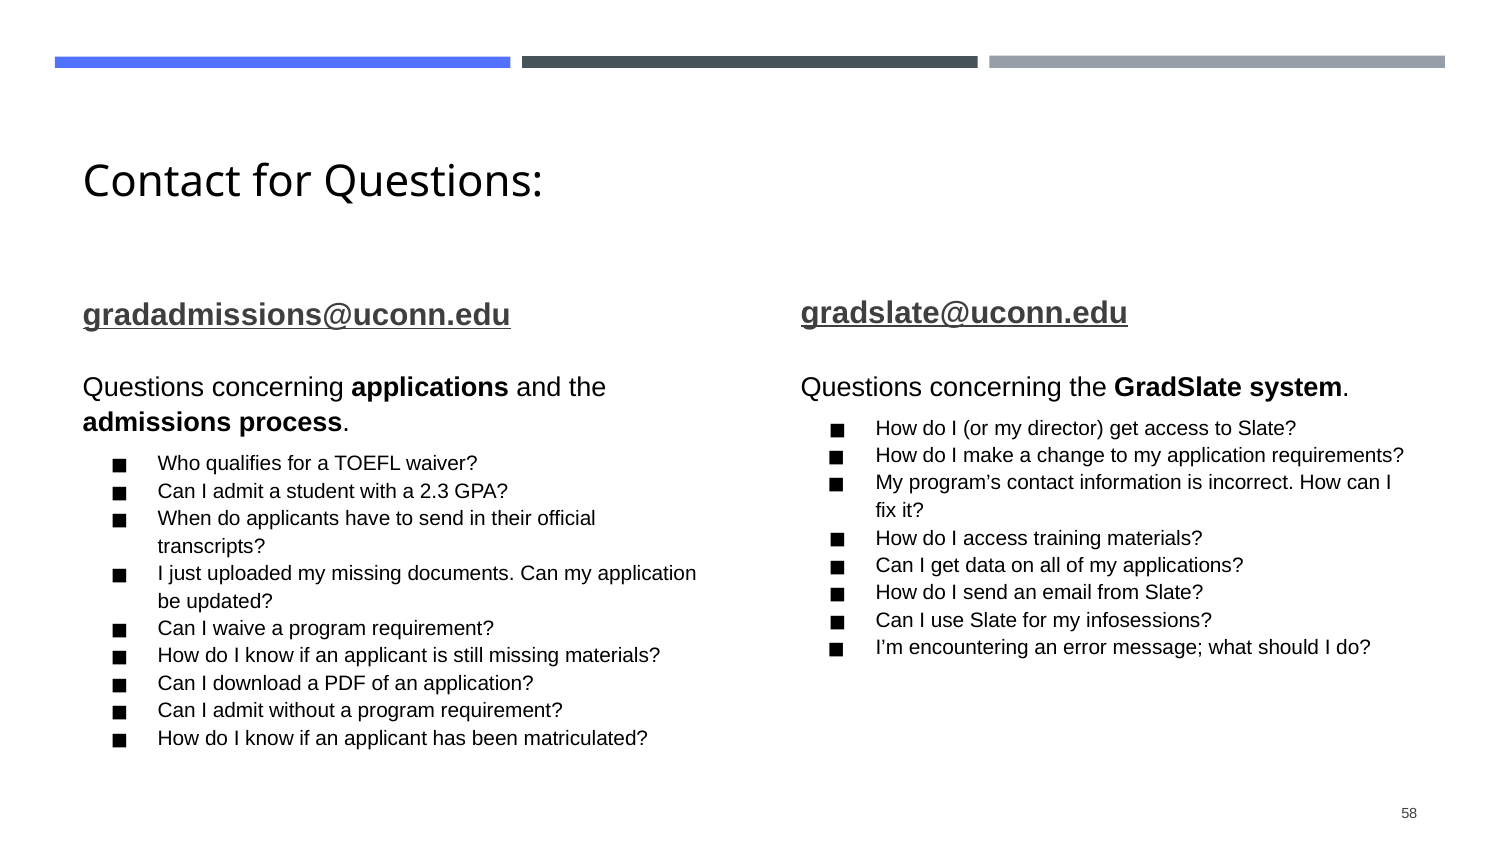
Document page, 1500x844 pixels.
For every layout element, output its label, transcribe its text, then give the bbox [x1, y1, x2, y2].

title Contact for Questions: [71, 89, 1429, 212]
list Questions concerning the GradSlate system. How do I (or my director) get access to Slate? How do I make a change to my application requirements? My program’s contact information is incorrect. How can I fix it? How do I access training materials? Can I get data on all of my applications? How do I send an email from Slate? Can I use Slate for my infosessions? I’m encountering an error message; what should I do? [789, 360, 1429, 722]
list Questions concerning applications and the admissions process. Who qualifies for a TOEFL waiver? Can I admit a student with a 2.3 GPA? When do applicants have to send in their official transcripts? I just uploaded my missing documents. Can my application be updated? Can I waive a program requirement? How do I know if an applicant is still missing materials? Can I download a PDF of an application? Can I admit without a program requirement? How do I know if an applicant has been matriculated? [71, 360, 711, 791]
list gradslate@uconn.edu [789, 276, 1429, 345]
slide_number 58 [1298, 790, 1429, 836]
list gradadmissions@uconn.edu [71, 276, 711, 346]
